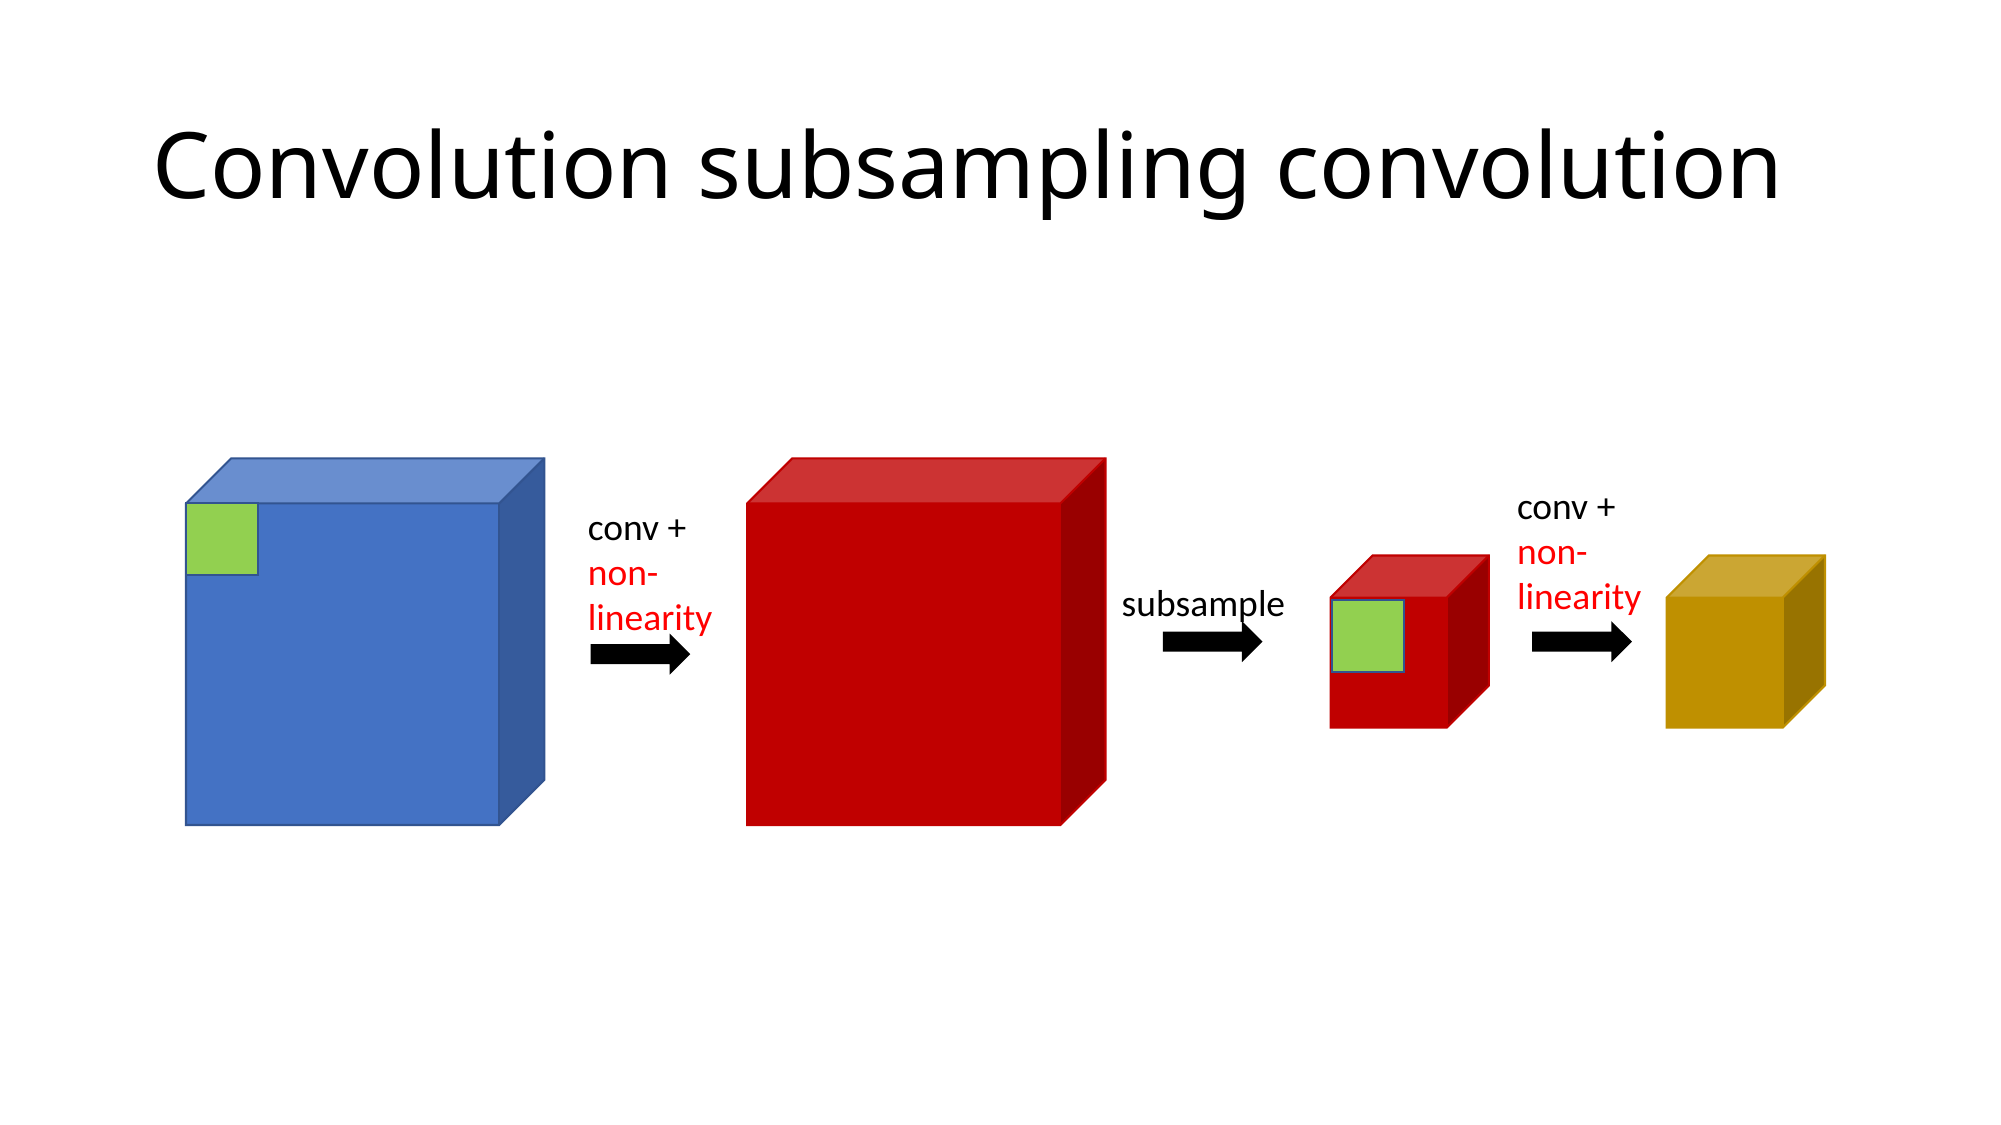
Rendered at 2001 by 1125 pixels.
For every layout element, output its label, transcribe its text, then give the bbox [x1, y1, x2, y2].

text_box conv + non-linearity [1502, 474, 1662, 625]
text_box [1532, 625, 1632, 663]
text_box [1162, 631, 1263, 663]
text_box subsample [1106, 571, 1336, 631]
text_box [1665, 554, 1827, 729]
text_box [746, 457, 1107, 827]
title Convolution subsampling convolution [137, 59, 1863, 278]
text_box [1331, 599, 1405, 673]
text_box [185, 502, 259, 576]
text_box conv + non-linearity [573, 495, 733, 646]
text_box [1329, 554, 1490, 729]
text_box [184, 457, 546, 827]
text_box [590, 646, 691, 675]
